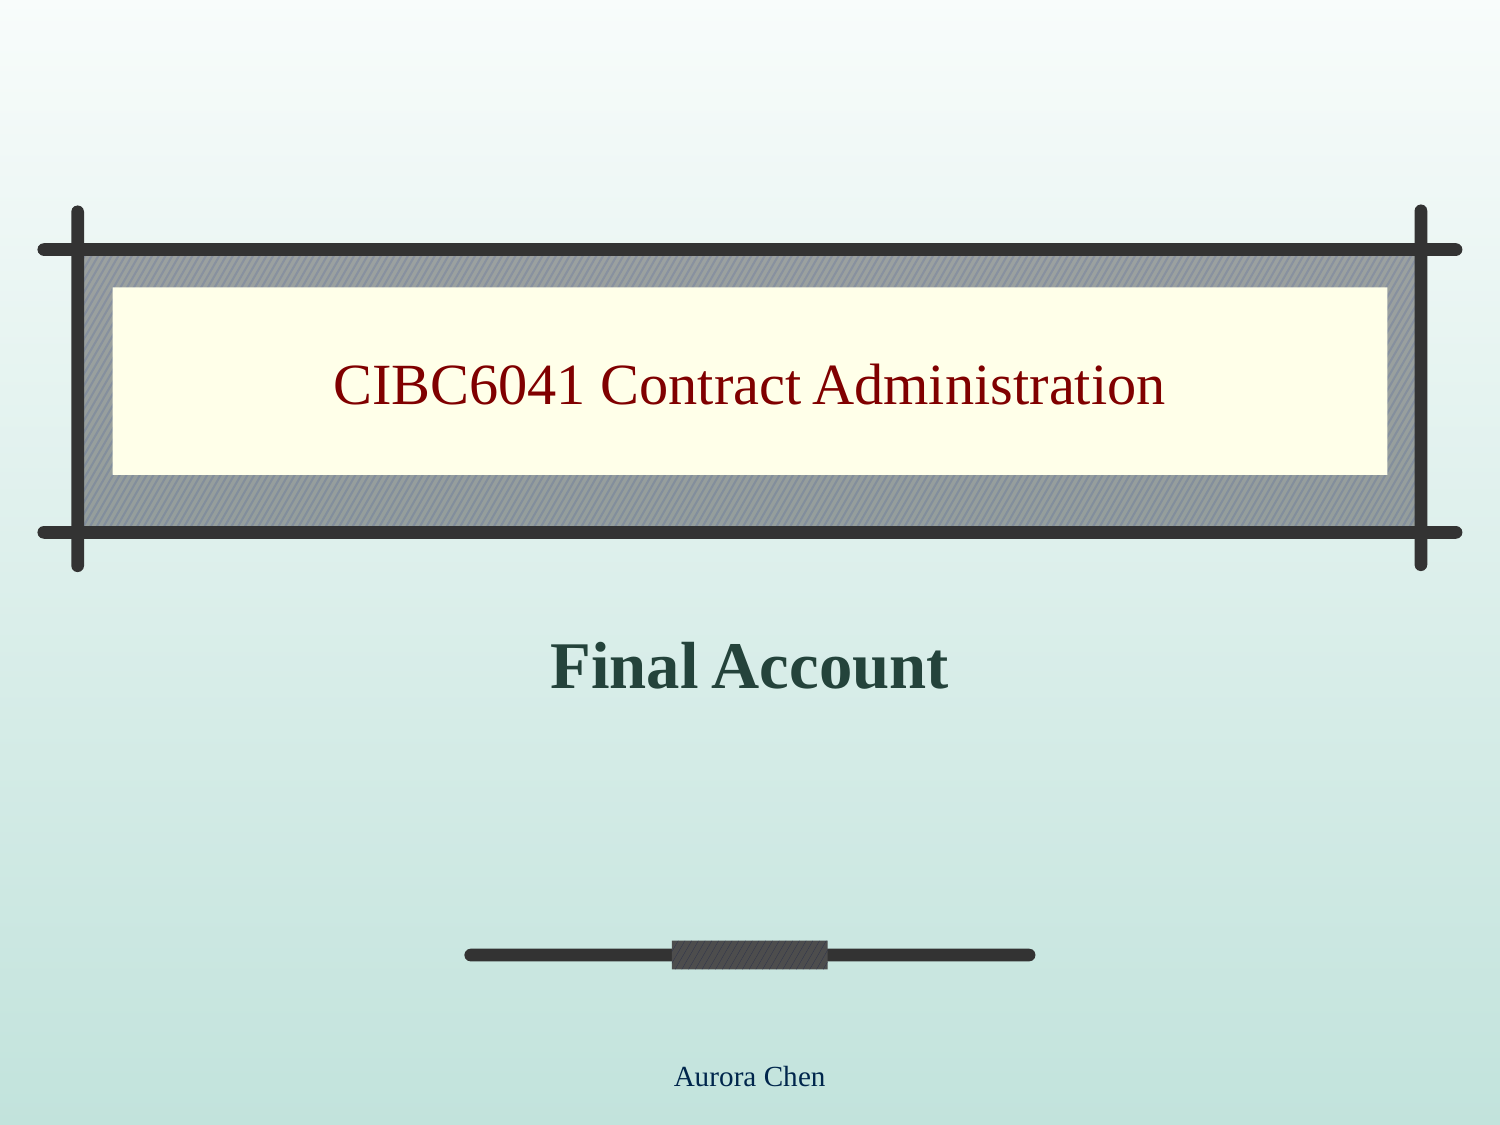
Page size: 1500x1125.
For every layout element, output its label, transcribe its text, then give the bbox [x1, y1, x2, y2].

footer Aurora Chen [512, 1025, 988, 1100]
title CIBC6041 Contract Administration [112, 287, 1388, 475]
subtitle Final Account [225, 614, 1275, 775]
